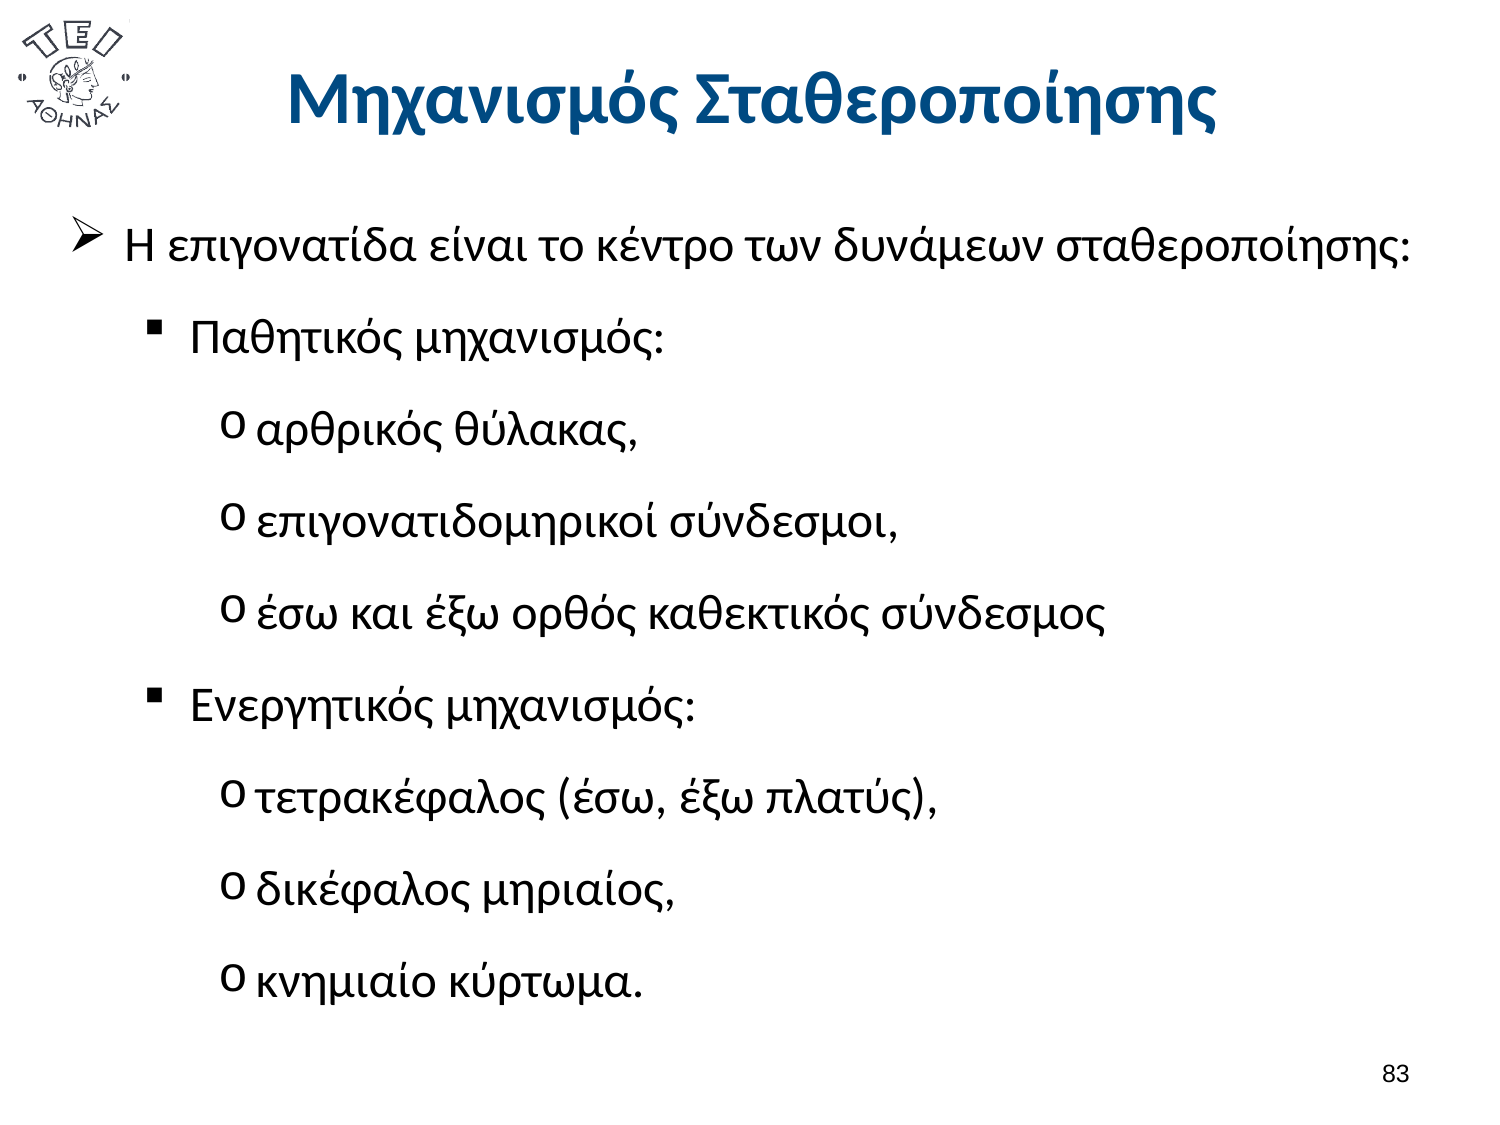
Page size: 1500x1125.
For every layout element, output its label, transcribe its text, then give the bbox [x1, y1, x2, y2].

title Μηχανισμός Σταθεροποίησης [76, 19, 1427, 169]
list Η επιγονατίδα είναι το κέντρο των δυνάμεων σταθεροποίησης: Παθητικός μηχανισμός: αρθρικός θύλακας, επιγονατιδομηρικοί σύνδεσμοι, έσω και έξω ορθός καθεκτικός σύνδεσμος Ενεργητικός μηχανισμός: τετρακέφαλος (έσω, έξω πλατύς), δικέφαλος μηριαίος, κνημιαίο κύρτωμα. [53, 196, 1447, 1047]
picture [17, 19, 76, 133]
slide_number 82 [1074, 1042, 1425, 1103]
